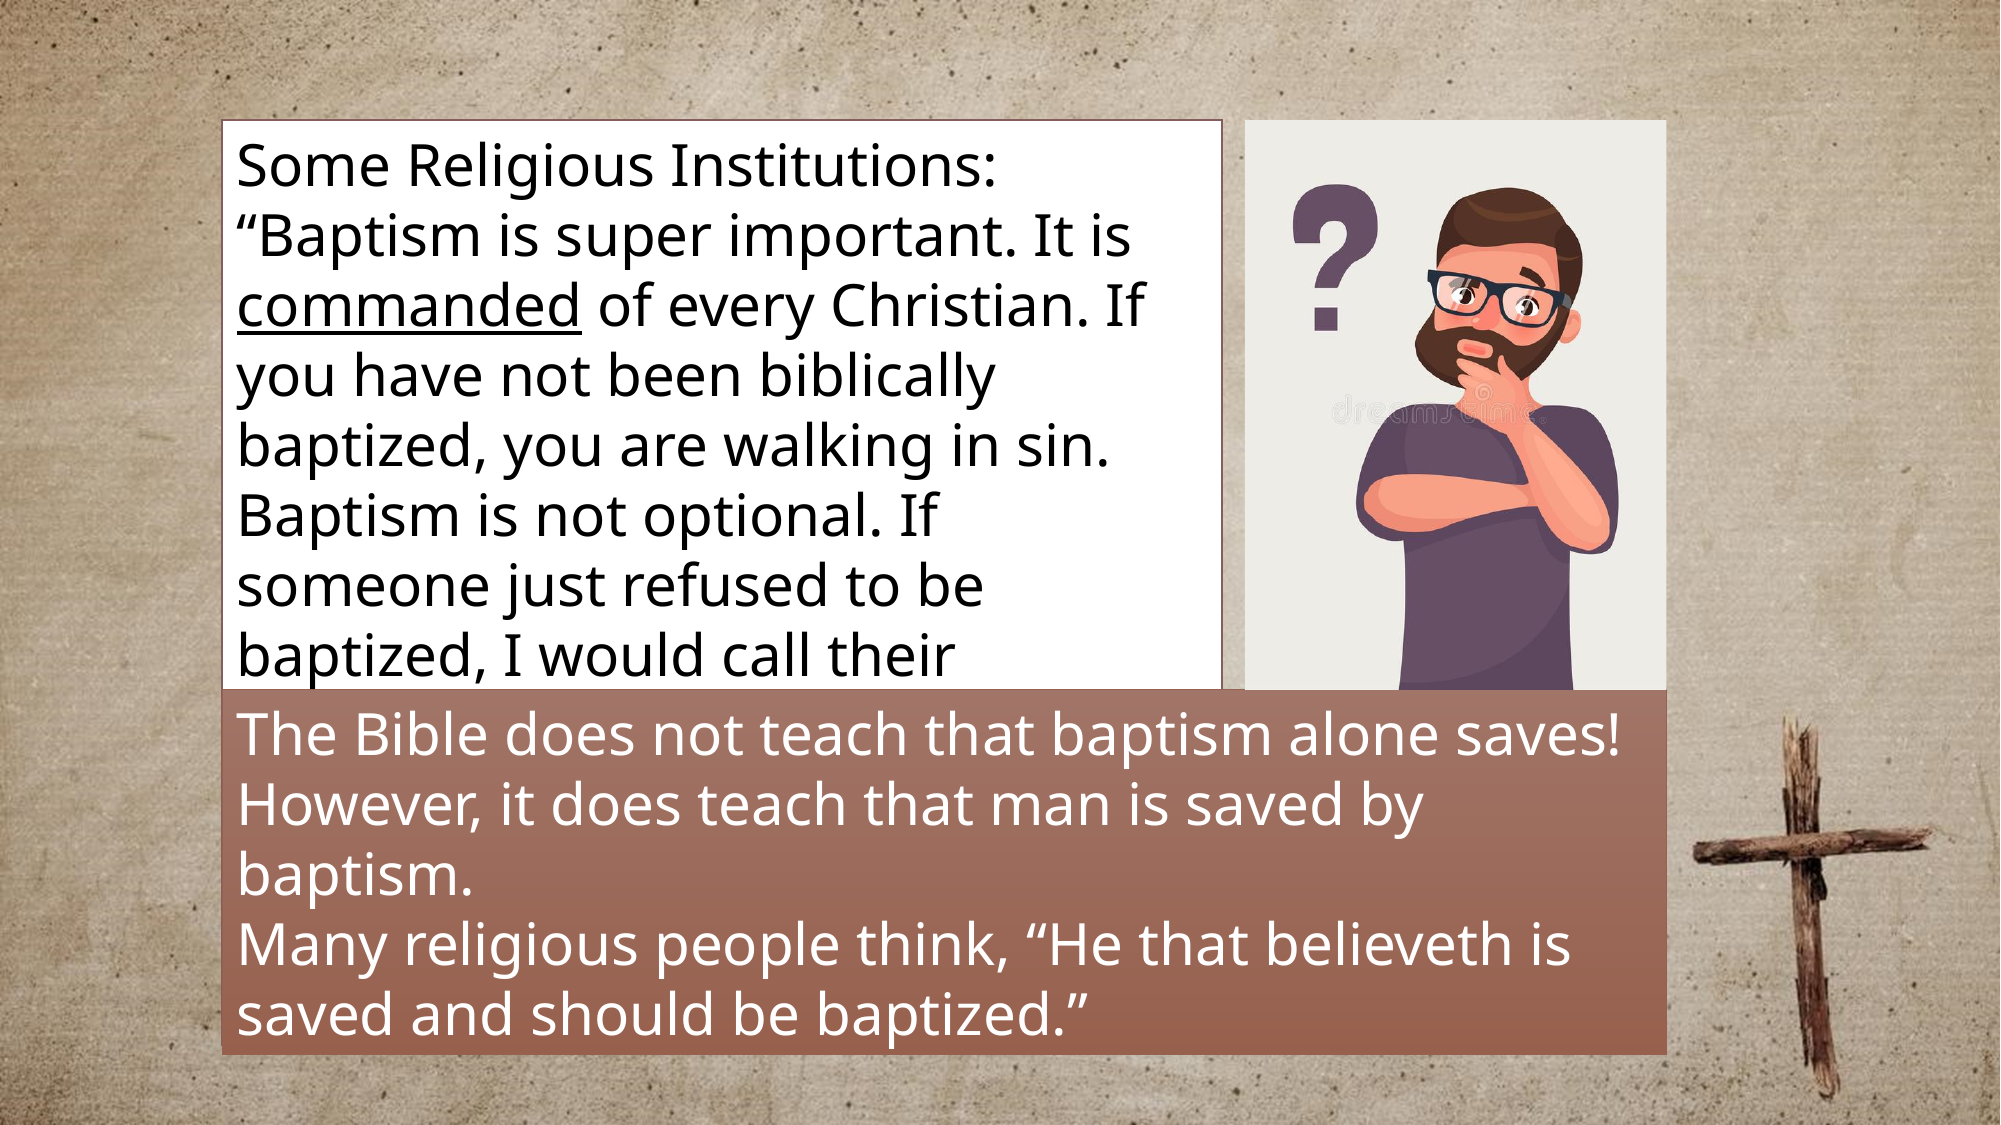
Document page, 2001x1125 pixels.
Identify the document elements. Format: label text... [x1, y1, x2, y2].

picture [0, 0, 2000, 1125]
text_box Some Religious Institutions: “Baptism is super important. It is commanded of every Christian. If you have not been biblically baptized, you are walking in sin. Baptism is not optional. If someone just refused to be baptized, I would call their salvation into question; not because baptism saves you, but rather they are claiming that they love Christ while refusing to obey him.” [221, 119, 1223, 1046]
text_box The Bible does not teach that baptism alone saves! However, it does teach that man is saved by baptism. Many religious people think, “He that believeth is saved and should be baptized.” [222, 689, 1667, 1055]
